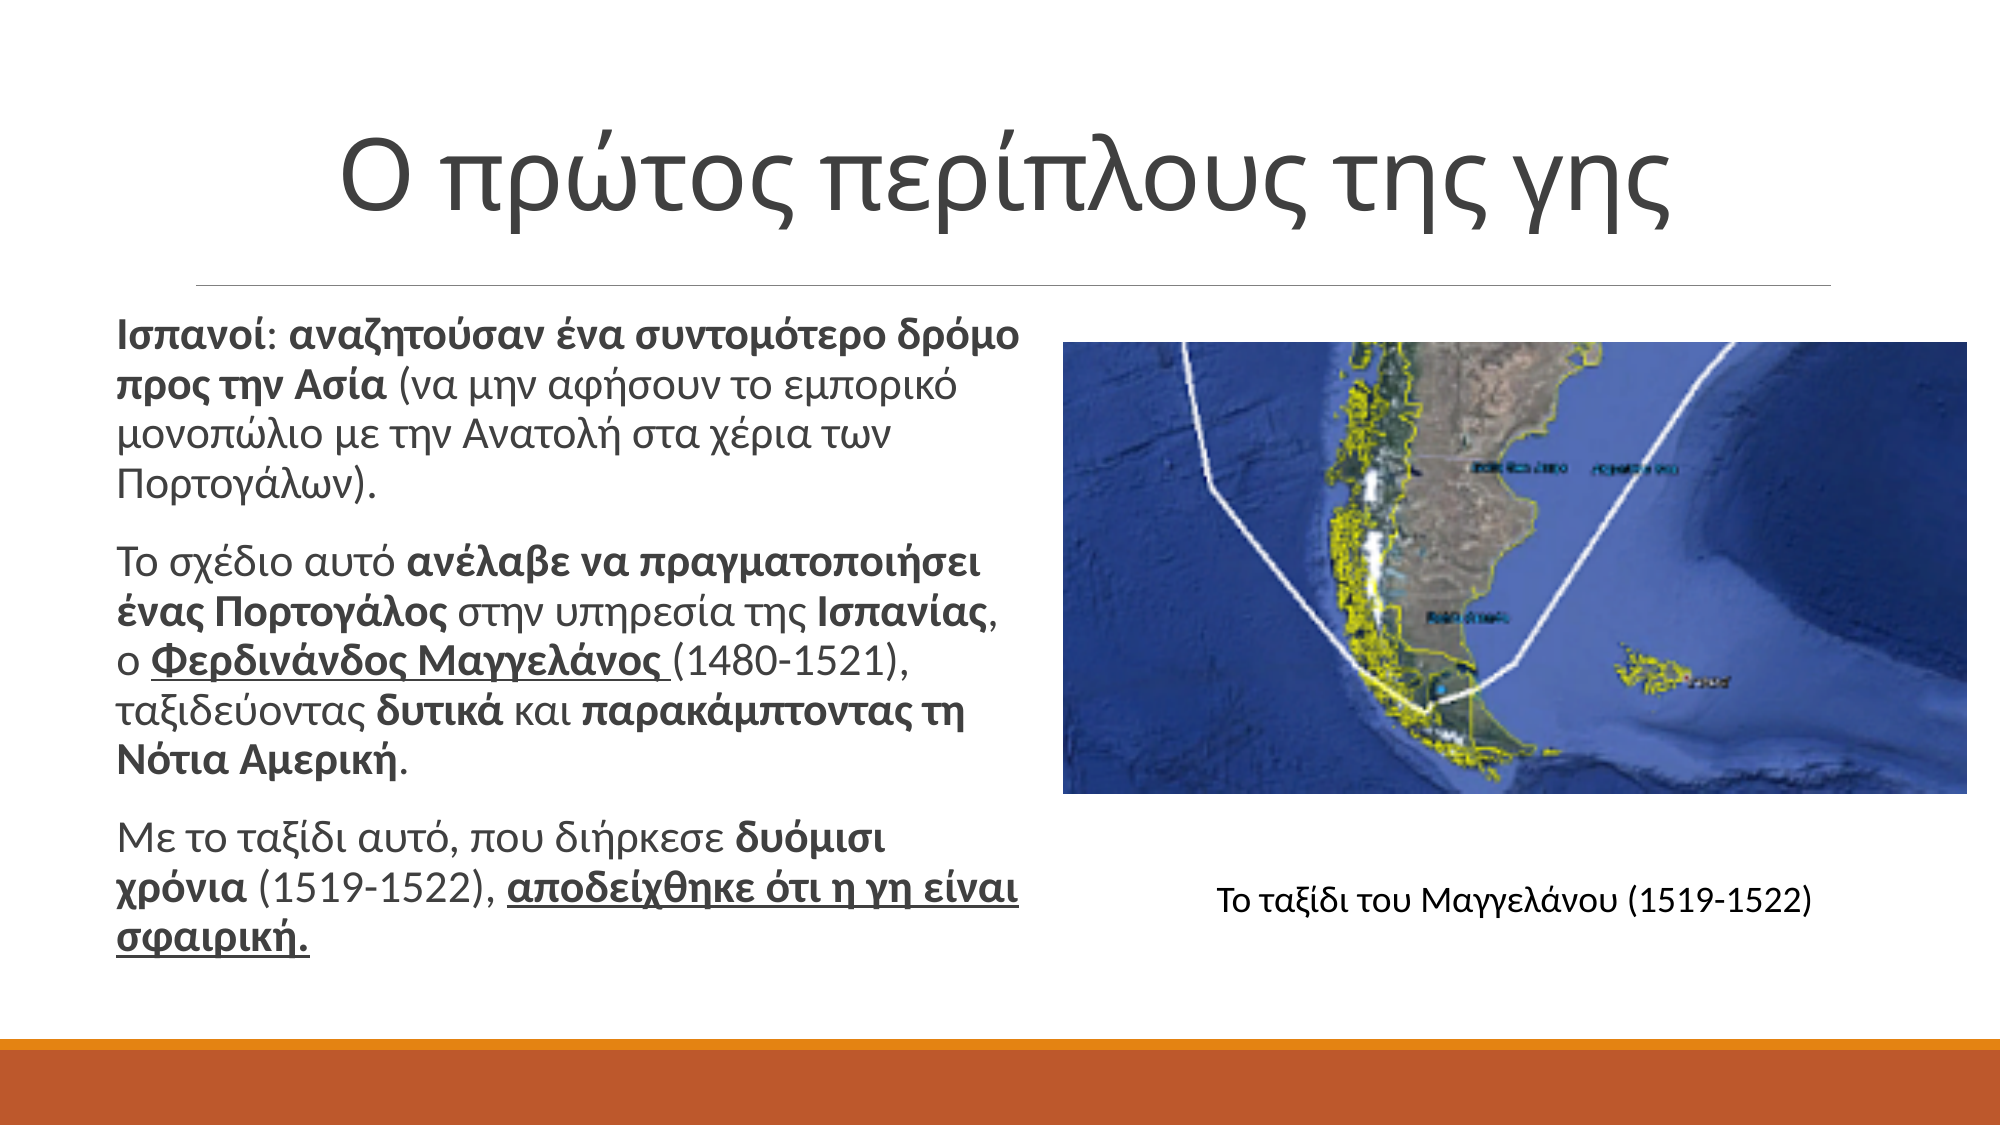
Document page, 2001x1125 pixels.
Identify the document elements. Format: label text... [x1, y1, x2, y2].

text_box Το ταξίδι του Μαγγελάνου (1519-1522) [1201, 867, 1829, 928]
picture [1062, 341, 1967, 795]
title Ο πρώτος περίπλους της γης [180, 85, 1830, 238]
list Ισπανοί: αναζητούσαν ένα συντομότερο δρόμο προς την Ασία (να μην αφήσουν το εμπορικό μονοπώλιο με την Ανατολή στα χέρια των Πορτογάλων). Το σχέδιο αυτό ανέλαβε να πραγματοποιήσει ένας Πορτογάλος στην υπηρεσία της Ισπανίας, ο Φερδινάνδος Μαγγελάνος (1480-1521), ταξιδεύοντας δυτικά και παρακάμπτοντας τη Νότια Αμερική. Με το ταξίδι αυτό, που διήρκεσε δυόμισι χρόνια (1519-1522), αποδείχθηκε ότι η γη είναι σφαιρική. [101, 302, 1026, 1028]
